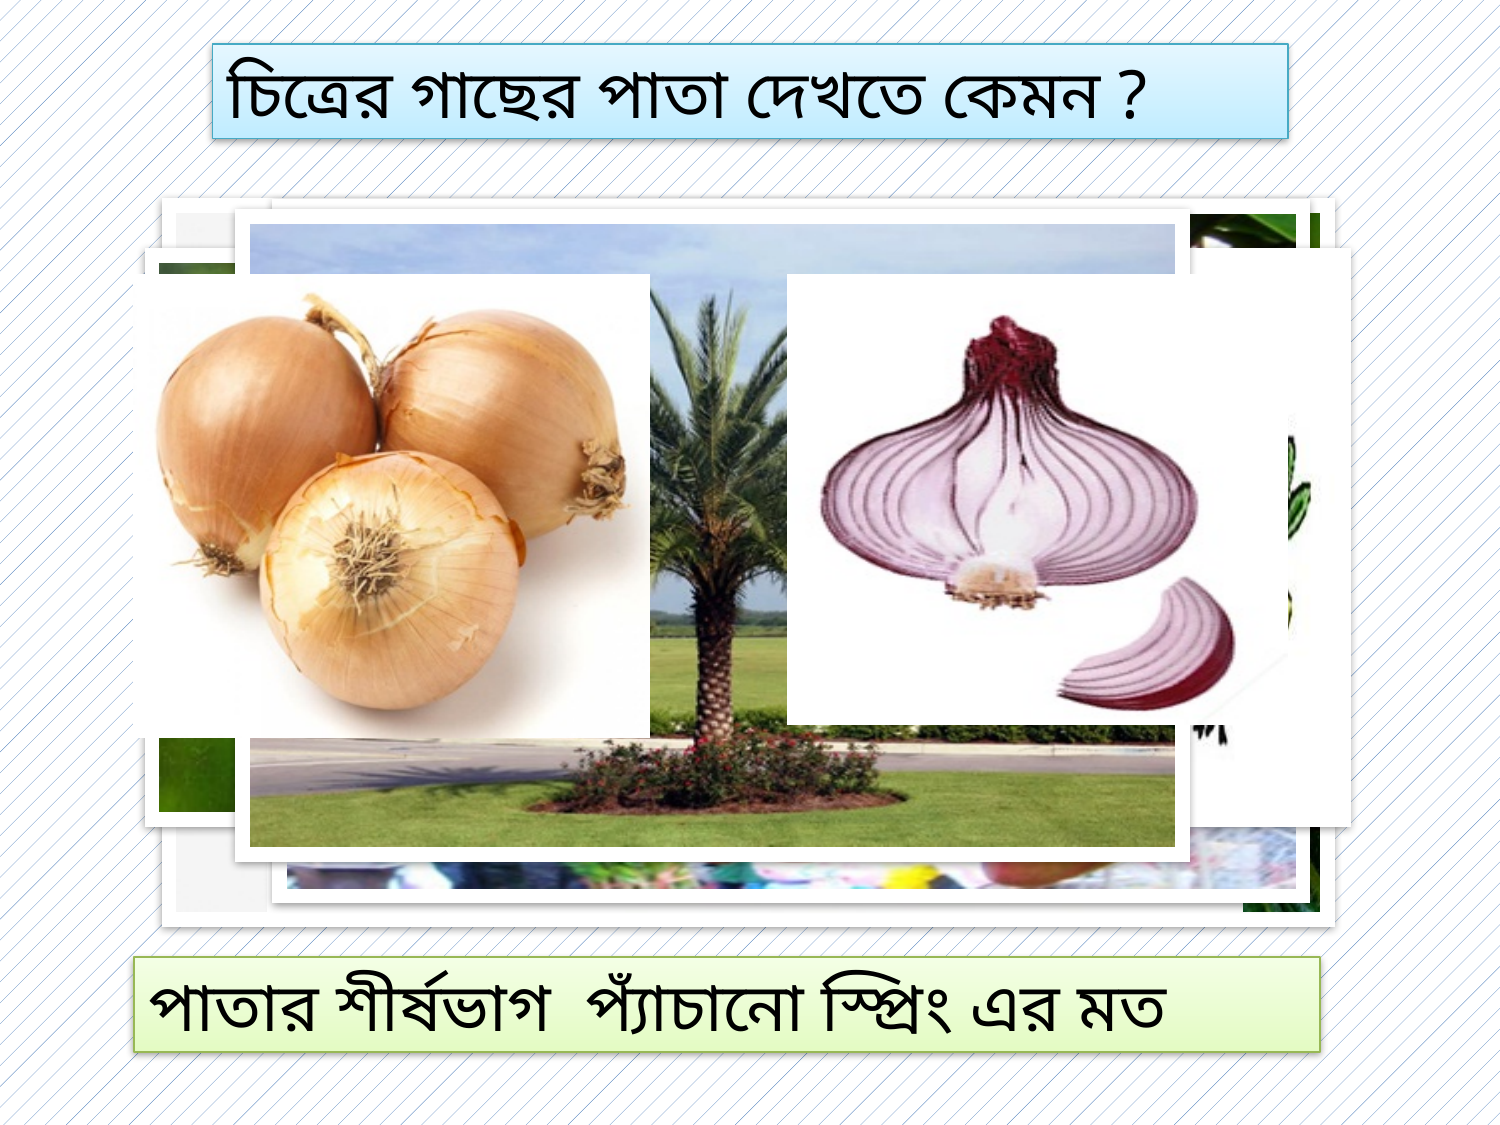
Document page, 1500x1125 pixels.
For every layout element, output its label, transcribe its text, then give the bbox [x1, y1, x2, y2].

picture [133, 199, 1337, 913]
text_box চিত্রের গাছের পাতা দেখতে কেমন ? [212, 43, 1289, 139]
text_box পাতার শীর্ষভাগ প্যাঁচানো স্প্রিং এর মত [133, 956, 1321, 1053]
